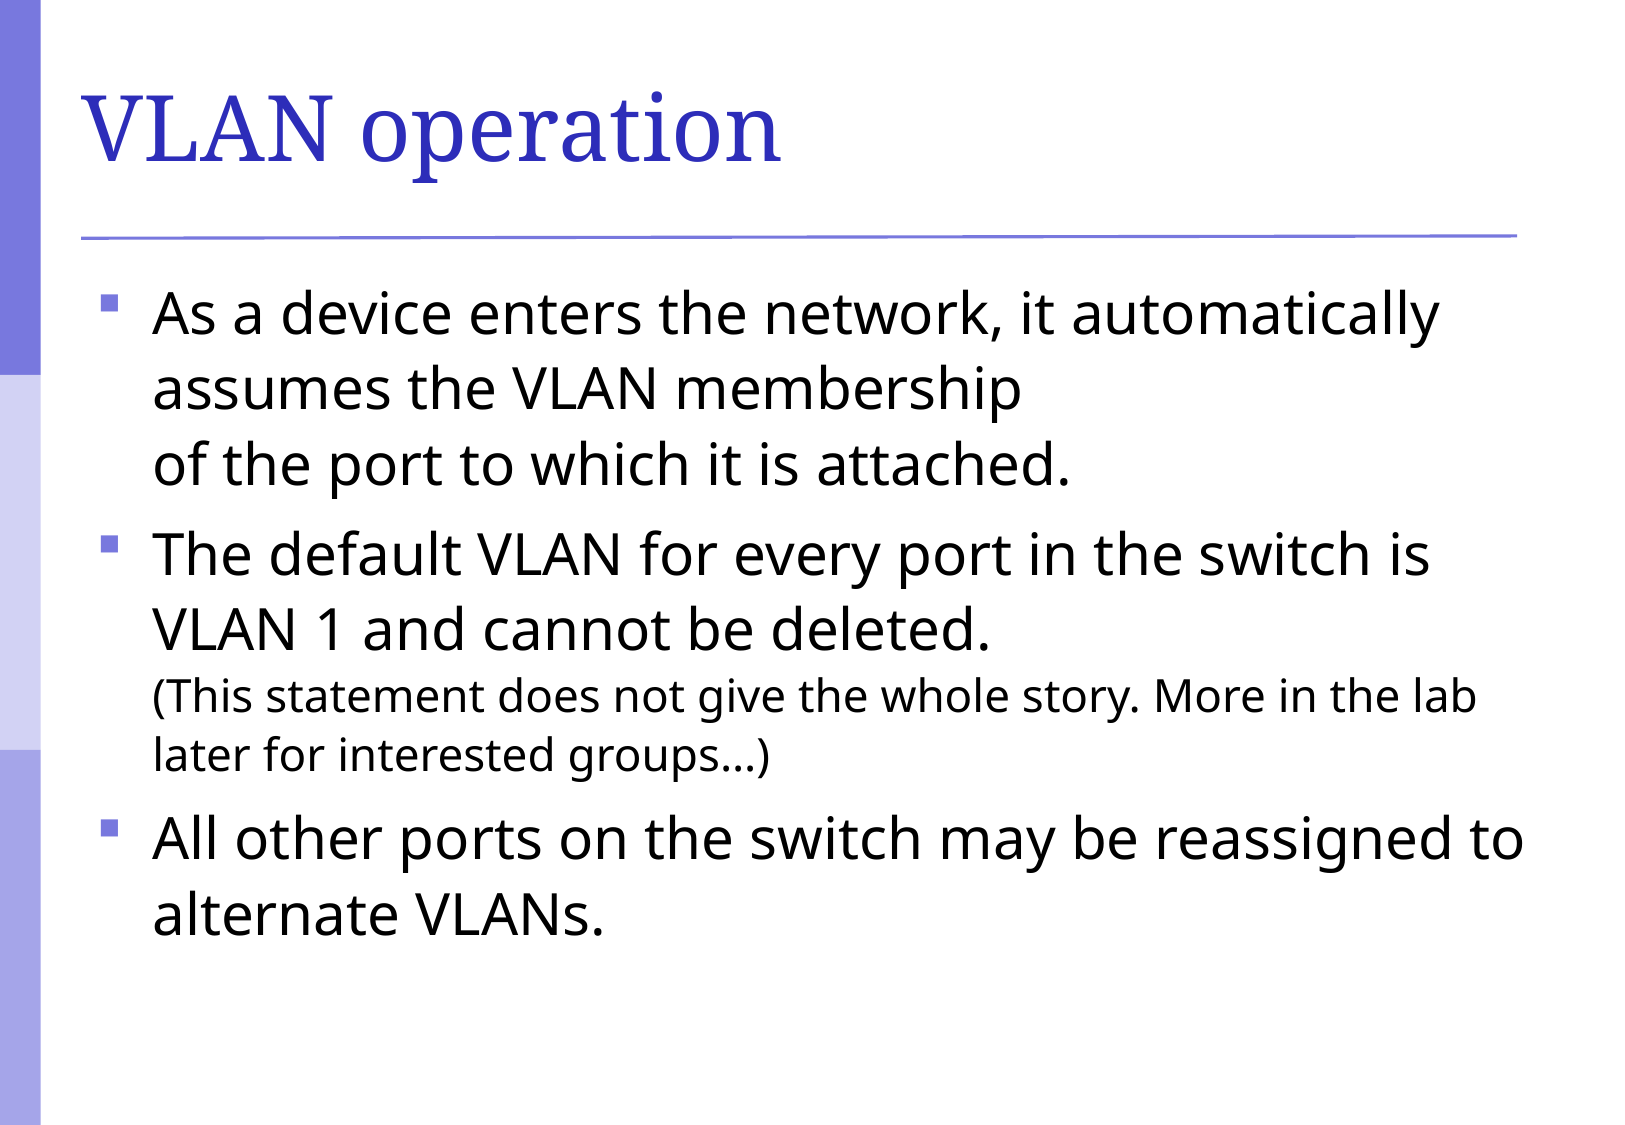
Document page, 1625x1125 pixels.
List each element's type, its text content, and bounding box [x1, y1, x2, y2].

title VLAN operation [80, 40, 1543, 232]
list As a device enters the network, it automatically assumes the VLAN membership of the port to which it is attached. The default VLAN for every port in the switch is VLAN 1 and cannot be deleted. (This statement does not give the whole story. More in the lab later for interested groups…) All other ports on the switch may be reassigned to alternate VLANs. [80, 262, 1543, 1006]
